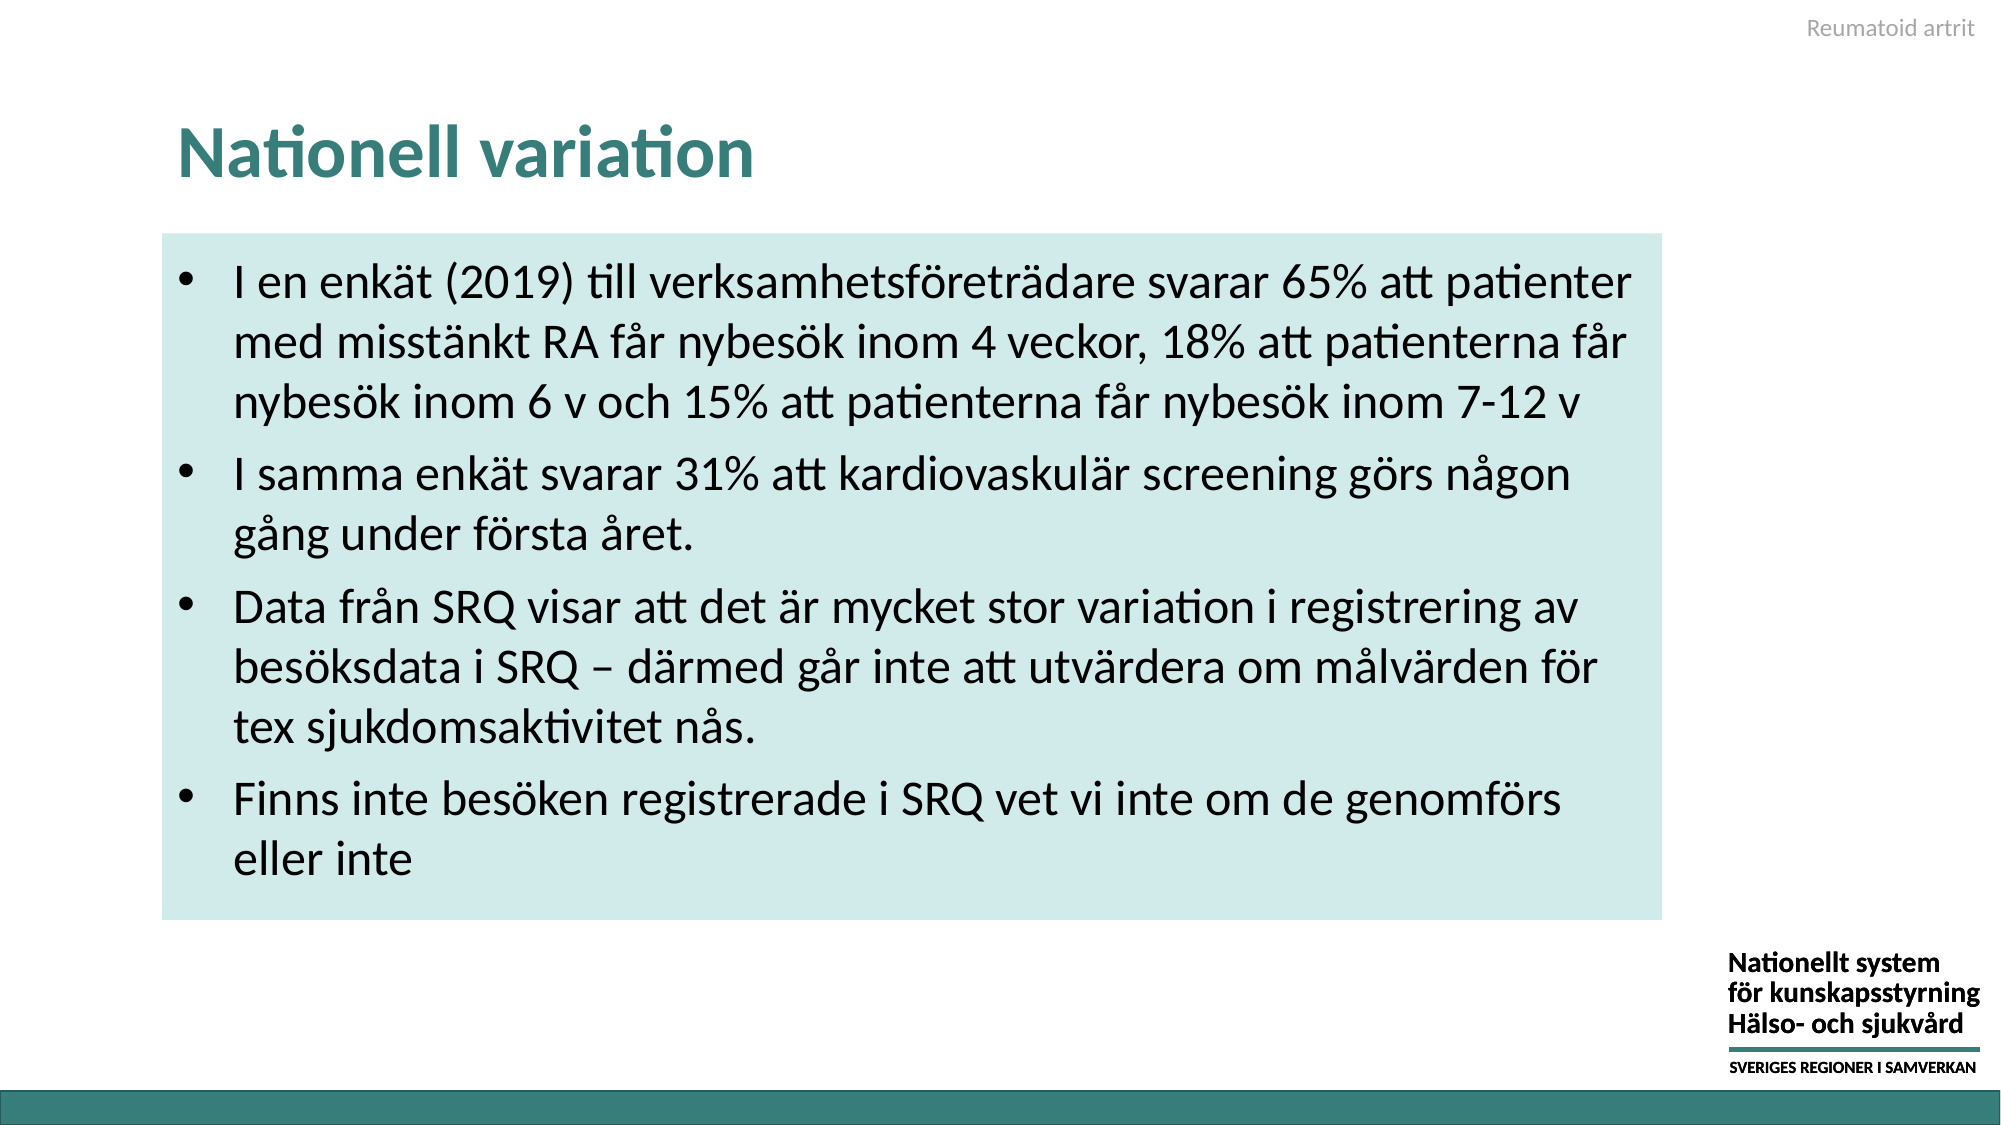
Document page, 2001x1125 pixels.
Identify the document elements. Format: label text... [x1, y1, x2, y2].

list I en enkät (2019) till verksamhetsföreträdare svarar 65% att patienter med misstänkt RA får nybesök inom 4 veckor, 18% att patienterna får nybesök inom 6 v och 15% att patienterna får nybesök inom 7-12 v I samma enkät svarar 31% att kardiovaskulär screening görs någon gång under första året. Data från SRQ visar att det är mycket stor variation i registrering av besöksdata i SRQ – därmed går inte att utvärdera om målvärden för tex sjukdomsaktivitet nås. Finns inte besöken registrerade i SRQ vet vi inte om de genomförs eller inte [162, 233, 1663, 920]
text_box Reumatoid artrit [1792, 4, 2000, 49]
title Nationell variation [162, 101, 1663, 202]
